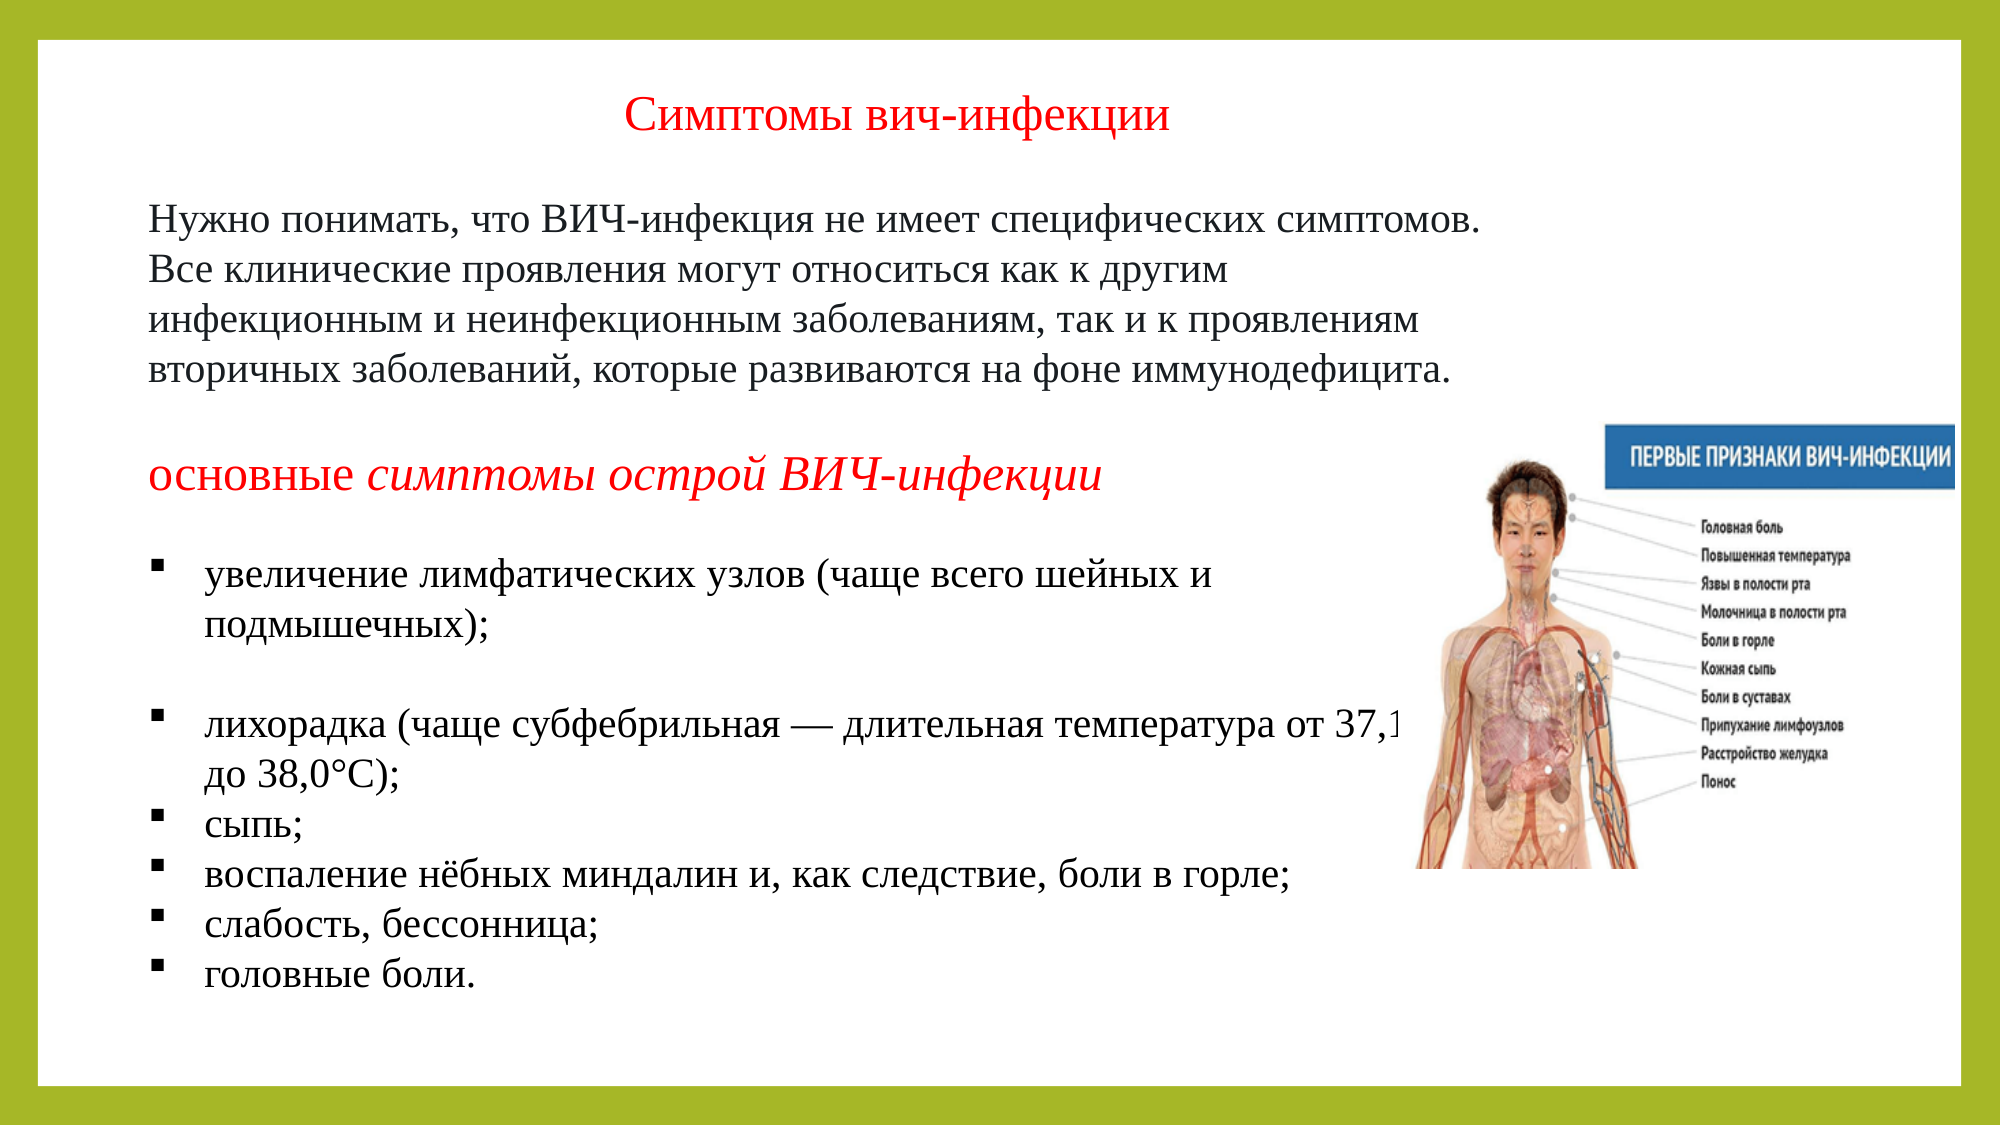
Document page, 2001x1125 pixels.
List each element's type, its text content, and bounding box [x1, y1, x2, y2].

text_box Нужно понимать, что ВИЧ-инфекция не имеет специфических симптомов. Все клинические проявления могут относиться как к другим инфекционным и неинфекционным заболеваниям, так и к проявлениям вторичных заболеваний, которые развиваются на фоне иммунодефицита. основные симптомы острой ВИЧ-инфекции увеличение лимфатических узлов (чаще всего шейных и подмышечных); лихорадка (чаще субфебрильная — длительная температура от 37,1°C до 38,0°C); сыпь; воспаление нёбных миндалин и, как следствие, боли в горле; слабость, бессонница; головные боли. [133, 183, 1500, 1099]
text_box Симптомы вич-инфекции [609, 73, 1213, 149]
picture [1398, 421, 1955, 869]
